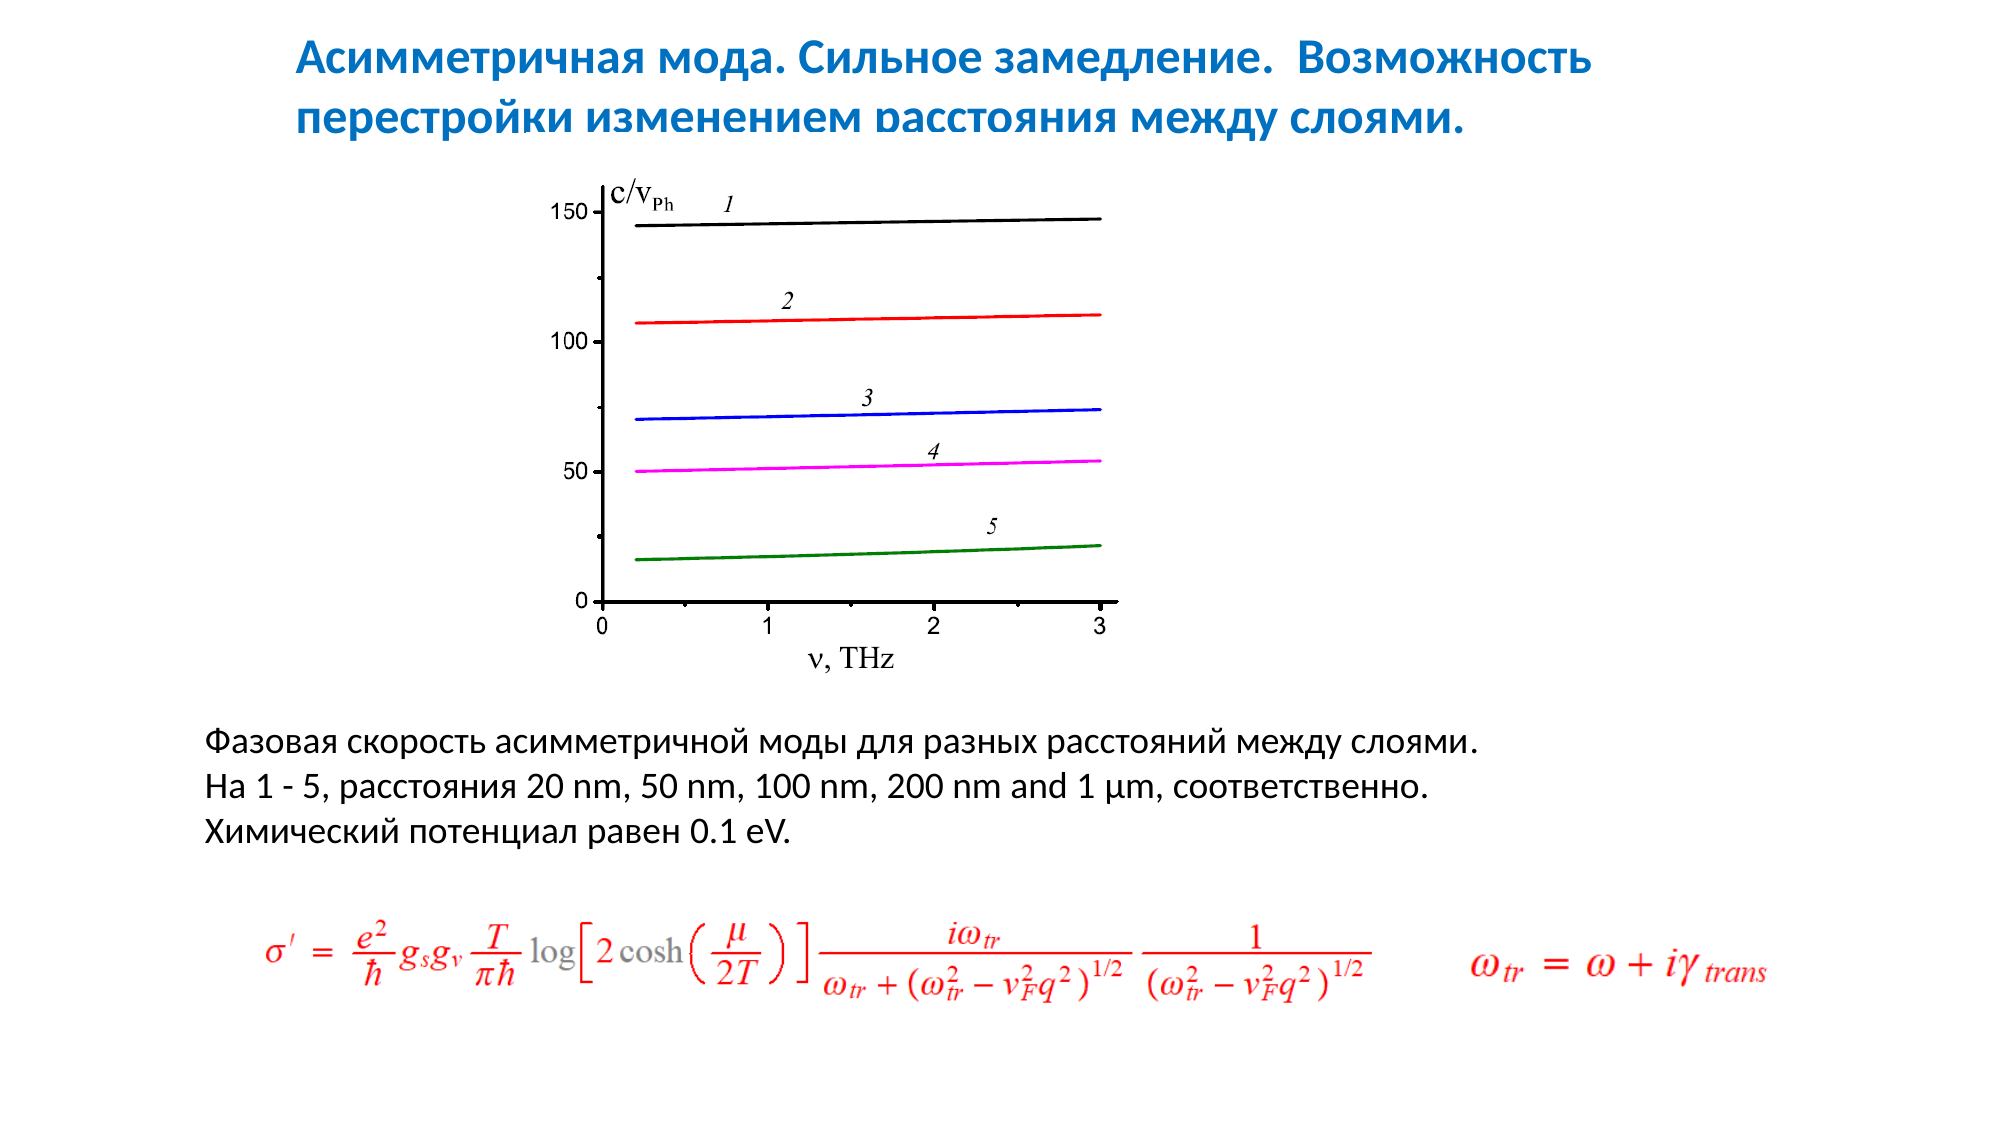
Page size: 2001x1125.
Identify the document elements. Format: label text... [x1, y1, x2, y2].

picture [526, 132, 1151, 684]
picture [249, 914, 1388, 1012]
text_box Асимметричная мода. Сильное замедление. Возможность перестройки изменением расстояния между слоями. [280, 16, 1839, 201]
picture [1466, 939, 1772, 998]
text_box Фазовая скорость асимметричной моды для разных расстояний между слоями. На 1 - 5, расстояния 20 nm, 50 nm, 100 nm, 200 nm and 1 μm, соответственно. Химический потенциал равен 0.1 eV. [190, 708, 1494, 859]
